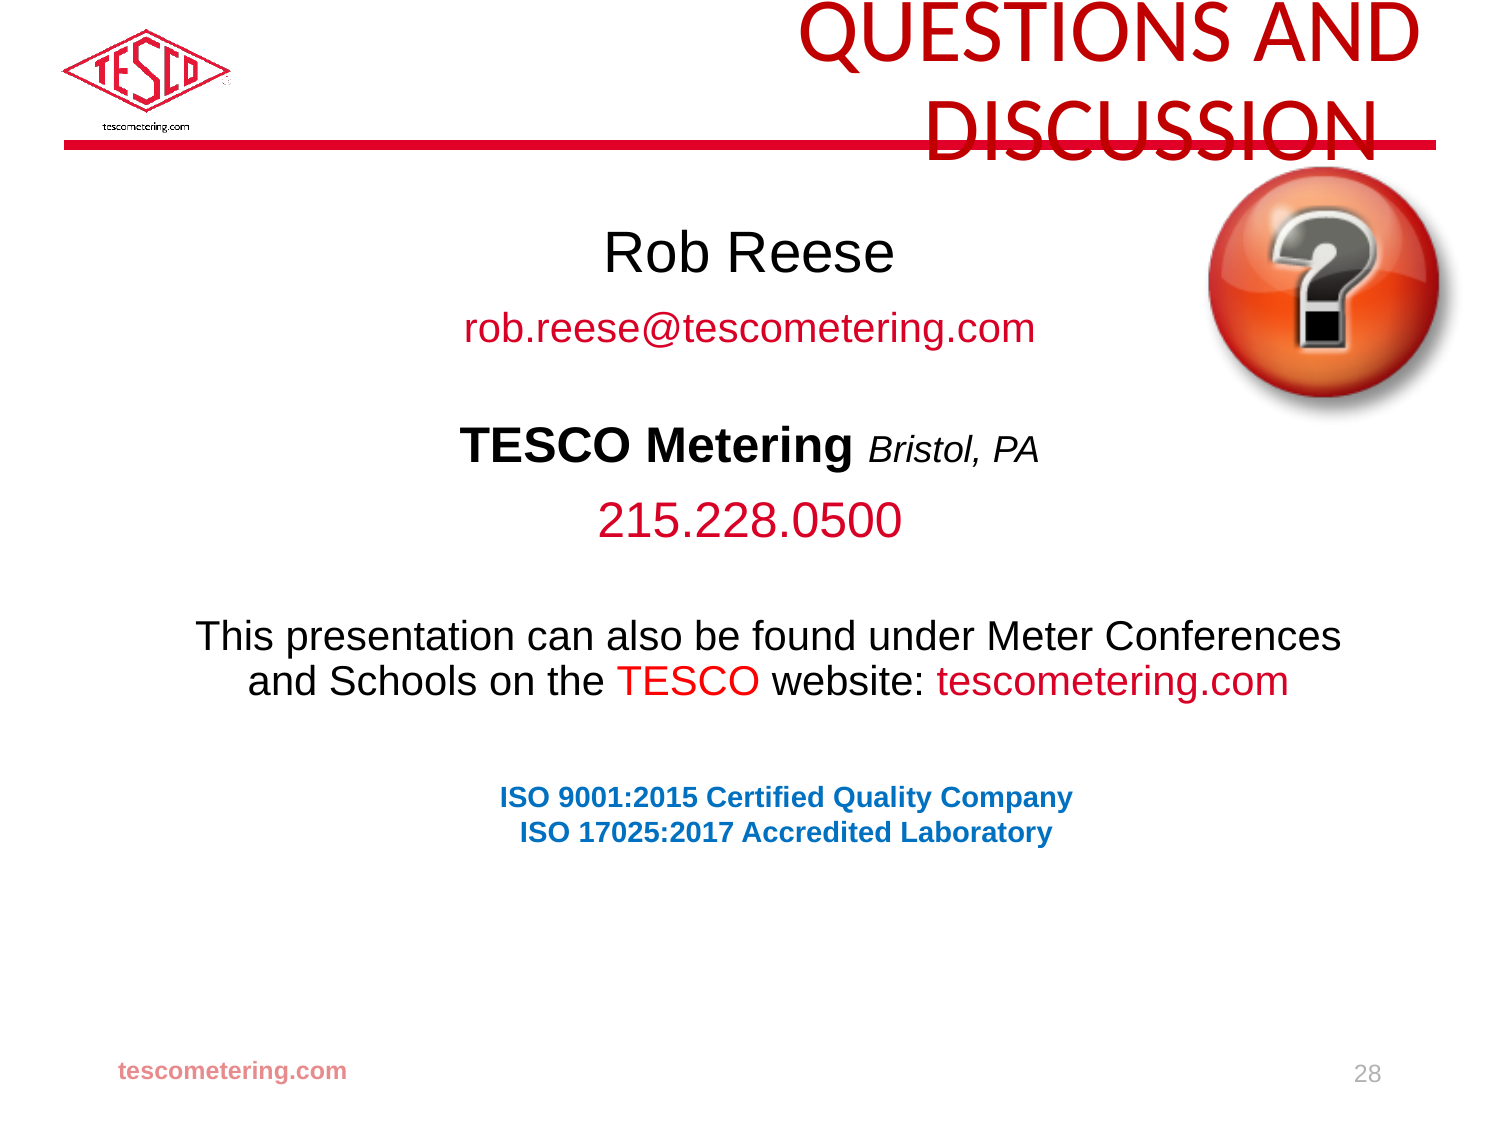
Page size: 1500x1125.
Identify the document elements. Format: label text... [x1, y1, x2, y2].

footer tescometering.com [103, 1039, 610, 1100]
title Questions and Discussion [143, 25, 1438, 138]
text_box ISO 9001:2015 Certified Quality Company ISO 17025:2017 Accredited Laboratory [155, 771, 1419, 857]
list Rob Reese rob.reese@tescometering.com TESCO Metering Bristol, PA 215.228.0500 This presentation can also be found under Meter Conferences and Schools on the TESCO website: tescometering.com [103, 214, 1397, 1010]
slide_number 28 [1059, 1042, 1397, 1103]
picture [1199, 162, 1463, 425]
picture [61, 29, 143, 133]
